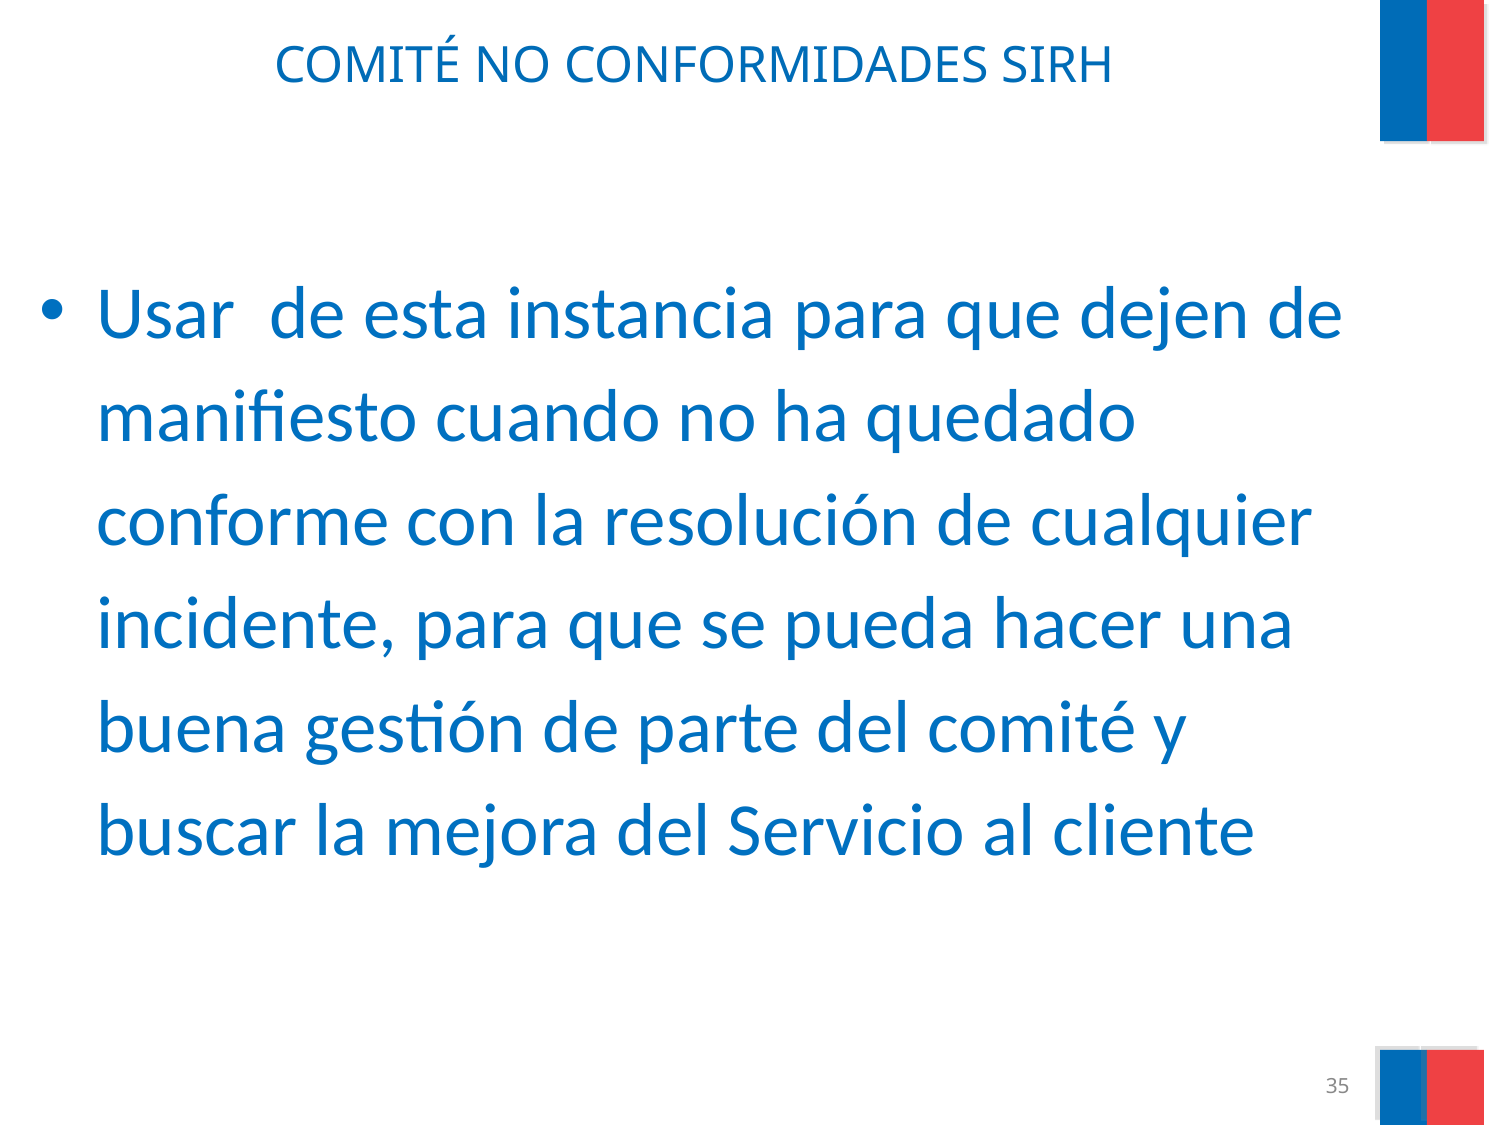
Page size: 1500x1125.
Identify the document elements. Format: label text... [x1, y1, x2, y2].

slide_number 35 [1014, 1070, 1365, 1103]
list Usar de esta instancia para que dejen de manifiesto cuando no ha quedado conforme con la resolución de cualquier incidente, para que se pueda hacer una buena gestión de parte del comité y buscar la mejora del Servicio al cliente [24, 242, 1367, 986]
title COMITÉ NO CONFORMIDADES SIRH [24, 24, 1365, 213]
